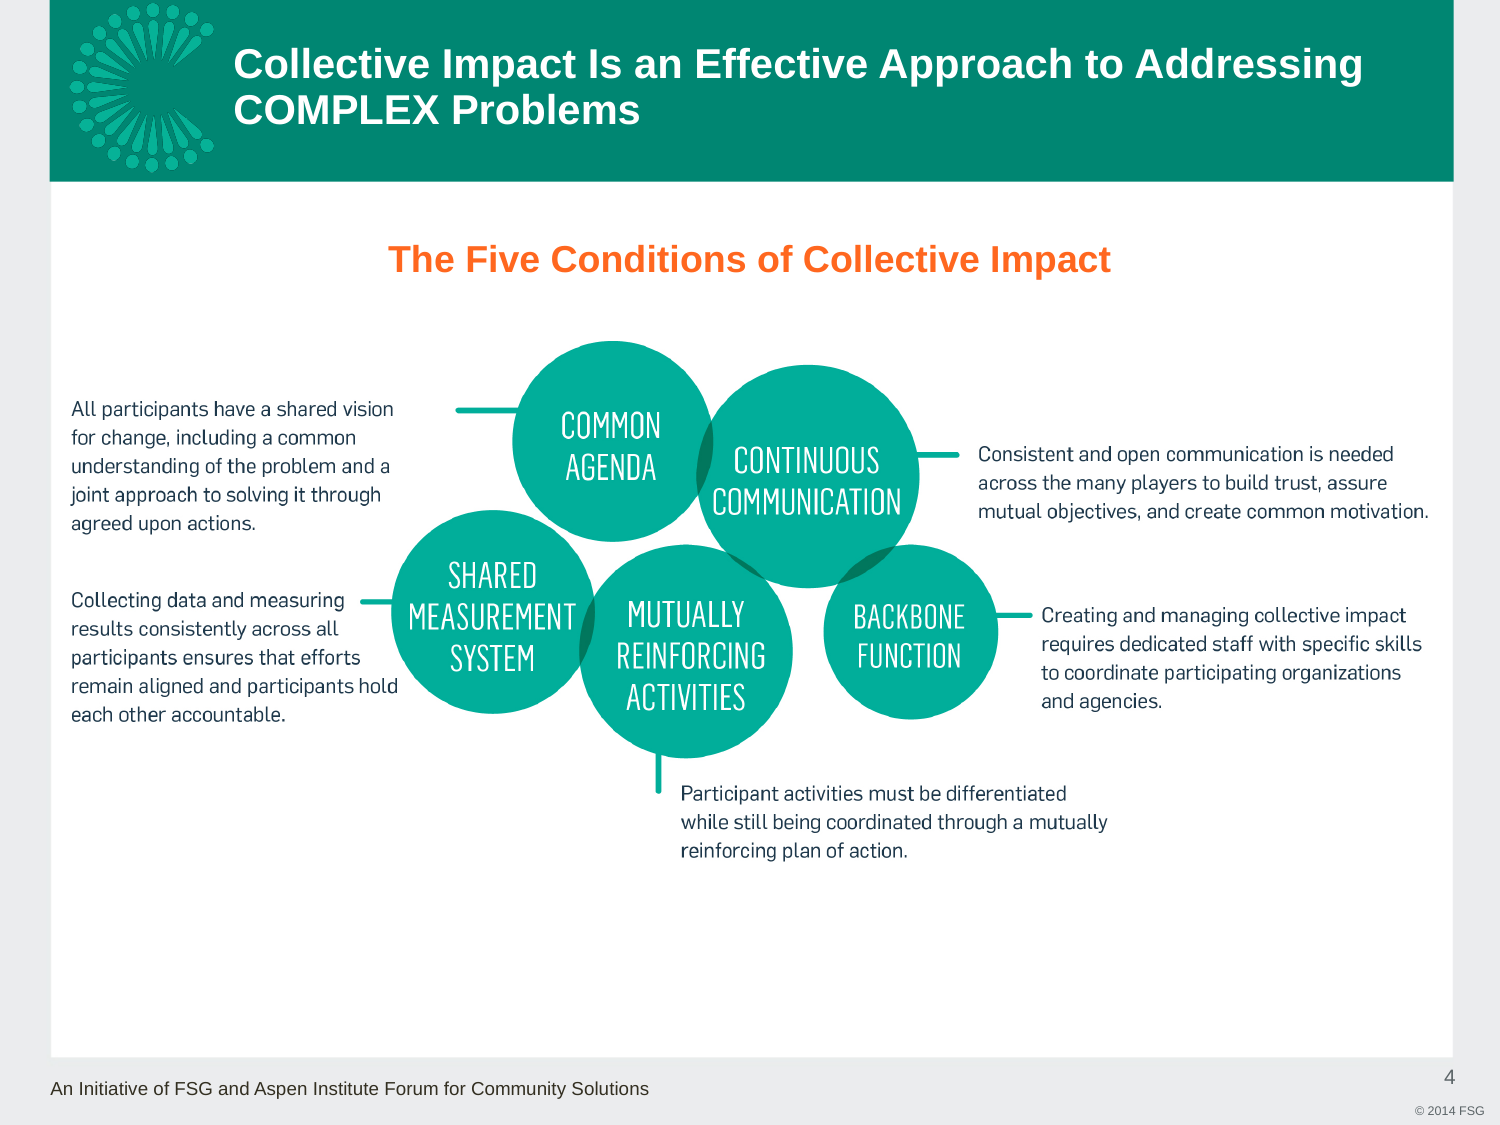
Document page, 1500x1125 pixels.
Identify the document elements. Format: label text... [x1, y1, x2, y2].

picture [0, 0, 1500, 1125]
text_box The Five Conditions of Collective Impact [172, 227, 1327, 288]
picture [58, 1, 232, 174]
title Collective Impact Is an Effective Approach to Addressing COMPLEX Problems [233, 12, 1436, 162]
